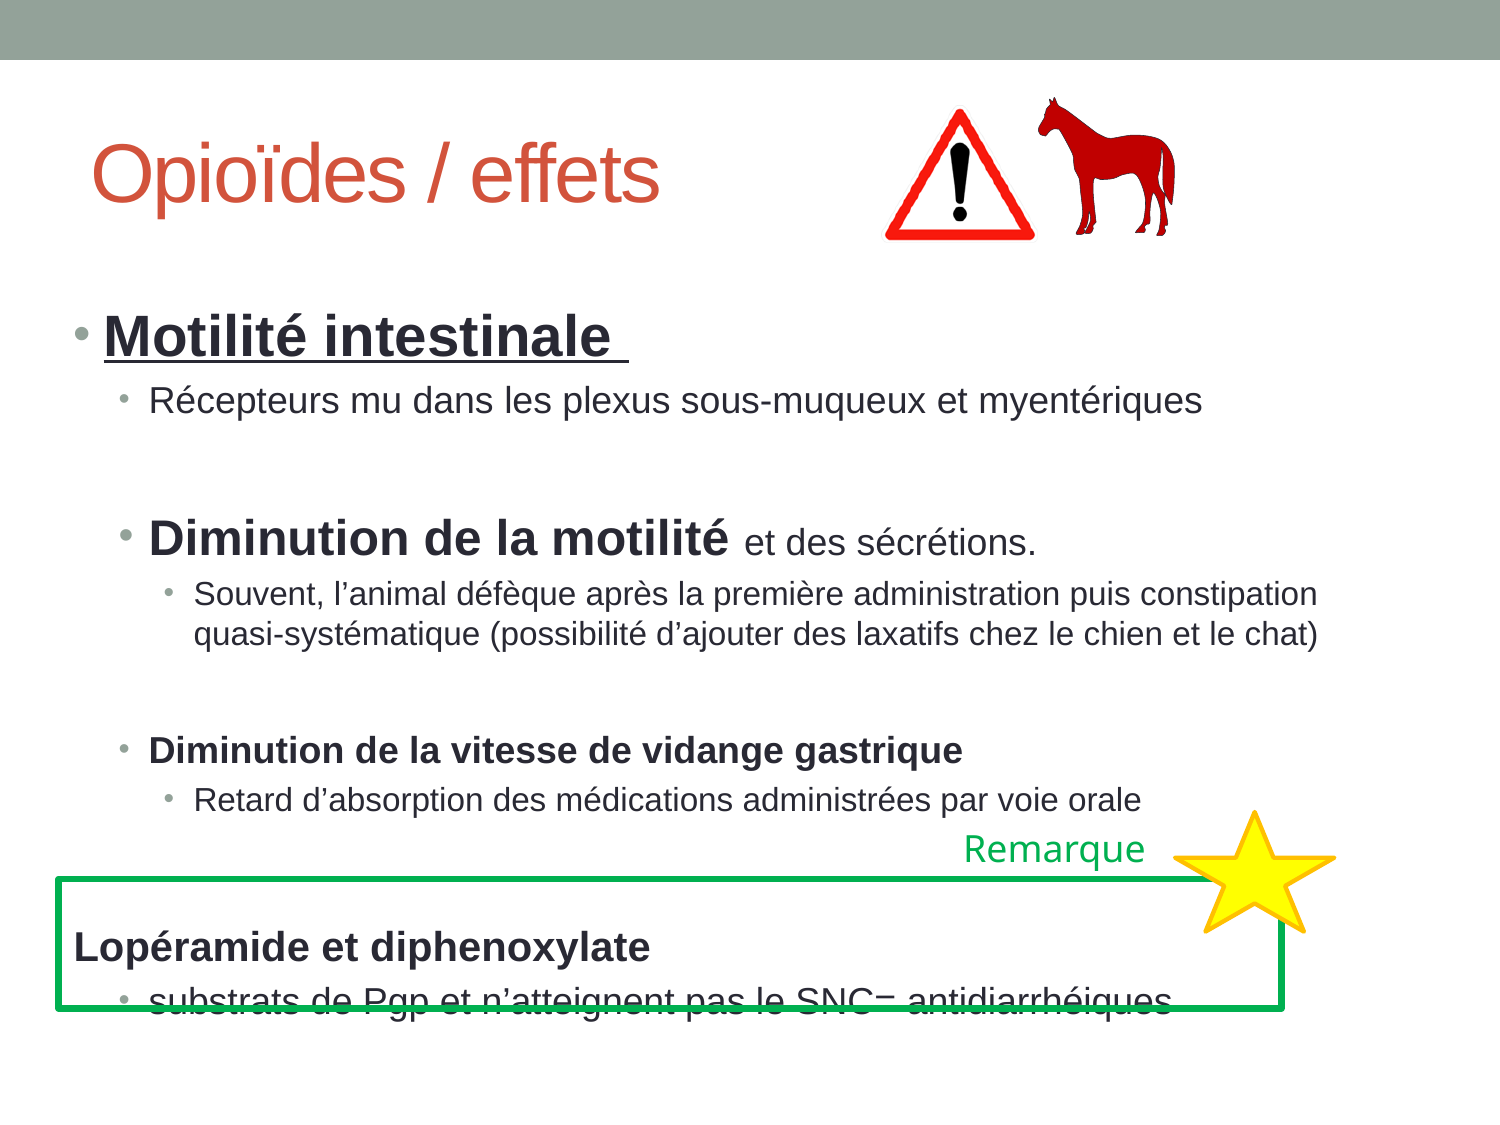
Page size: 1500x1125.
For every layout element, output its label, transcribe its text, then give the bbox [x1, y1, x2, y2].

text_box [56, 877, 1284, 1011]
text_box [1046, 97, 1175, 236]
list Motilité intestinale Récepteurs mu dans les plexus sous-muqueux et myentériques Diminution de la motilité et des sécrétions. Souvent, l’animal défèque après la première administration puis constipation quasi-systématique (possibilité d’ajouter des laxatifs chez le chien et le chat) Diminution de la vitesse de vidange gastrique Retard d’absorption des médications administrées par voie orale Lopéramide et diphenoxylate substrats de Pgp et n’atteignent pas le SNC= antidiarrhéiques [58, 290, 1418, 1083]
text_box [1172, 809, 1337, 934]
title Opioïdes / effets [75, 87, 1425, 250]
picture [881, 105, 1039, 244]
text_box Remarque [948, 817, 1161, 877]
